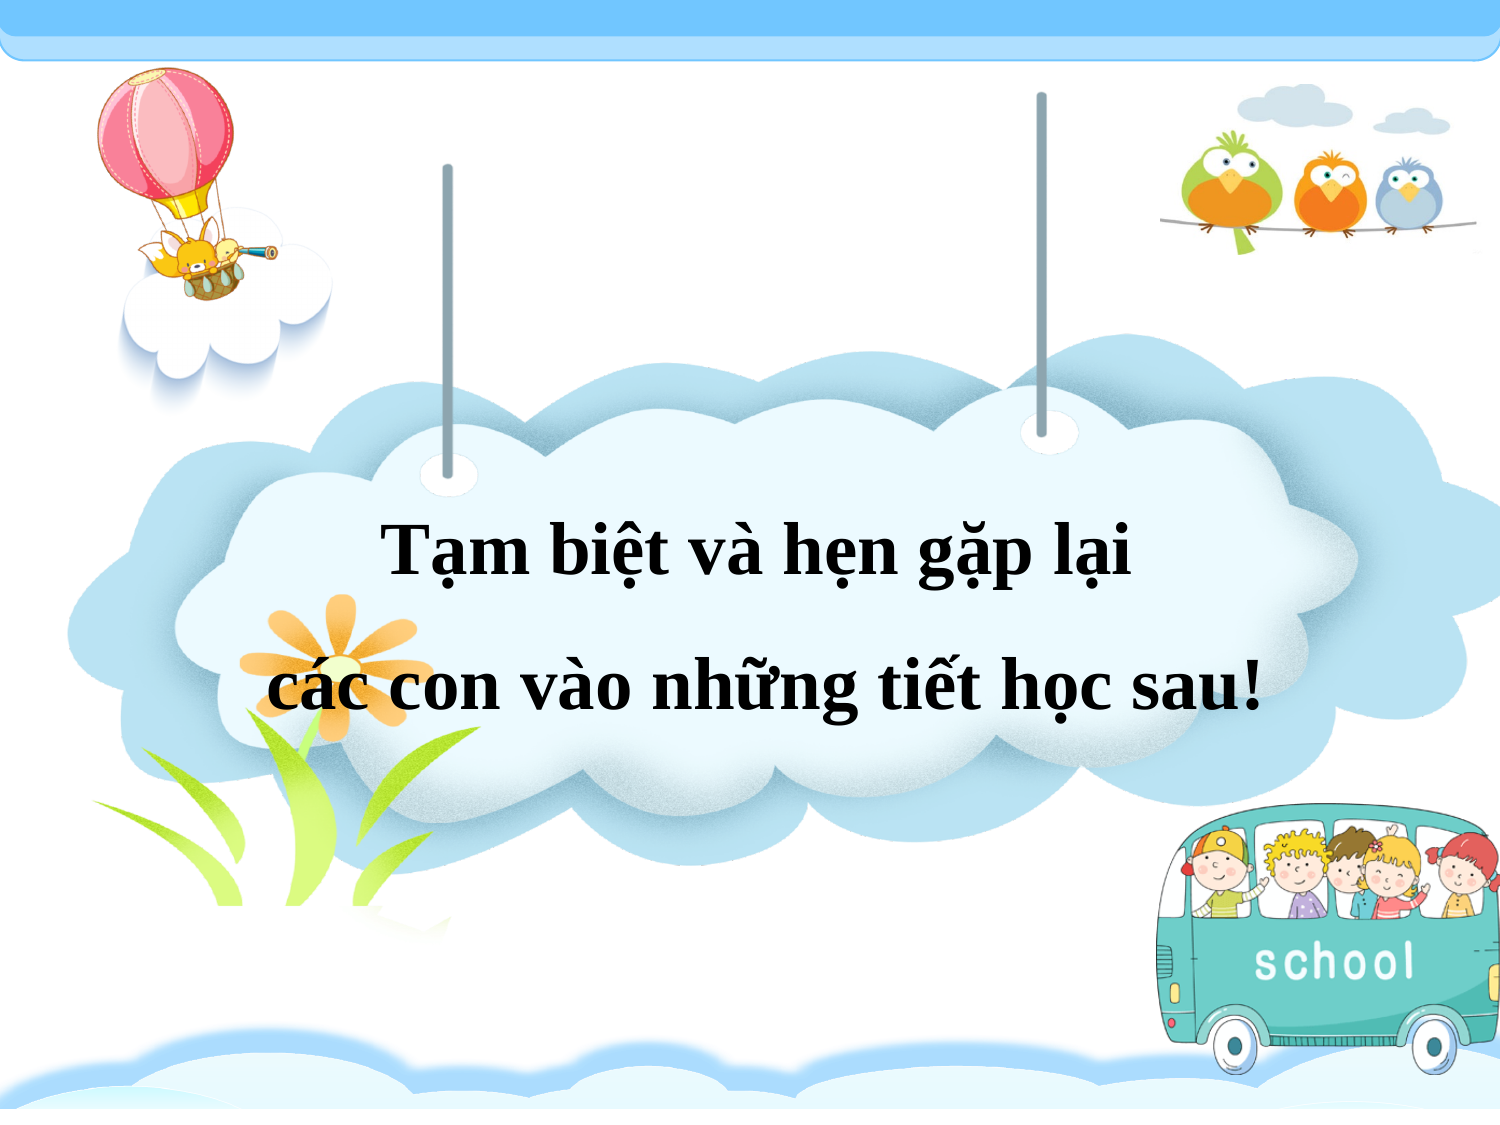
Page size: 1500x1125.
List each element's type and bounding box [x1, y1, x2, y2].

picture [0, 44, 1500, 1109]
text_box [0, 0, 1500, 61]
